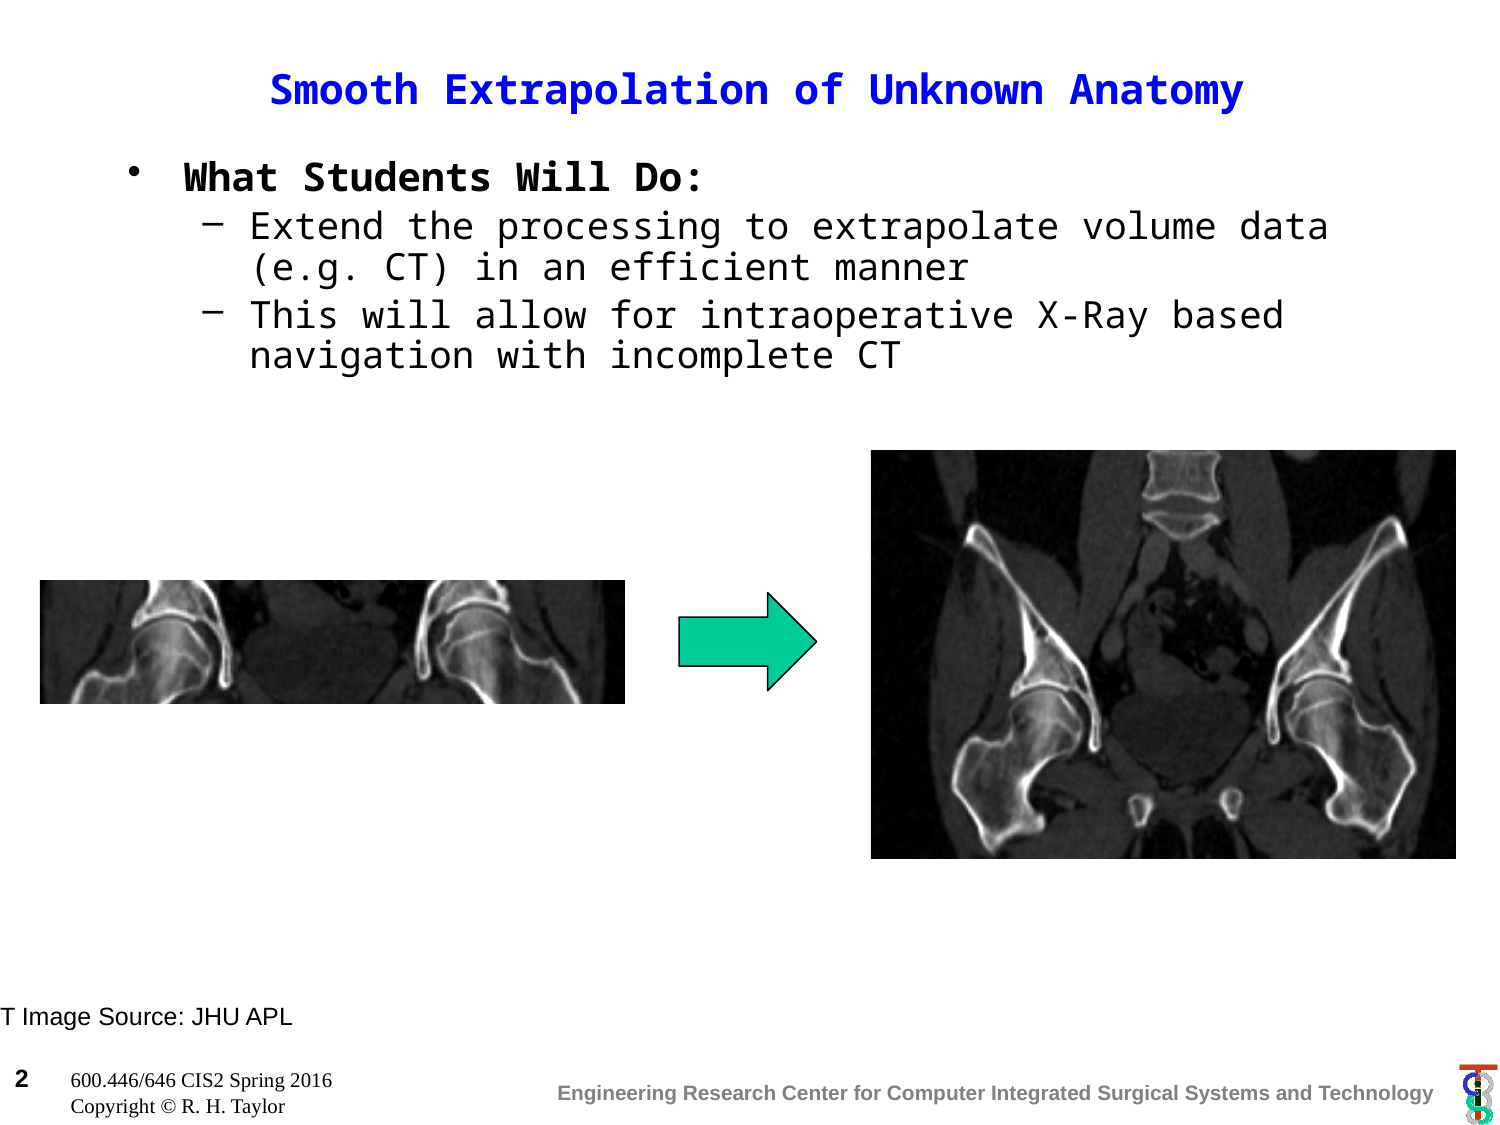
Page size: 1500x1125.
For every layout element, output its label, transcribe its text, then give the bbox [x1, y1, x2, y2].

list What Students Will Do: Extend the processing to extrapolate volume data (e.g. CT) in an efficient manner This will allow for intraoperative X-Ray based navigation with incomplete CT [112, 149, 1451, 1051]
picture [1455, 1062, 1500, 1125]
picture [39, 579, 626, 704]
title Smooth Extrapolation of Unknown Anatomy [49, 37, 1463, 138]
text_box CT Image Source: JHU APL [0, 992, 309, 1038]
picture [870, 449, 1456, 859]
text_box [679, 592, 817, 691]
